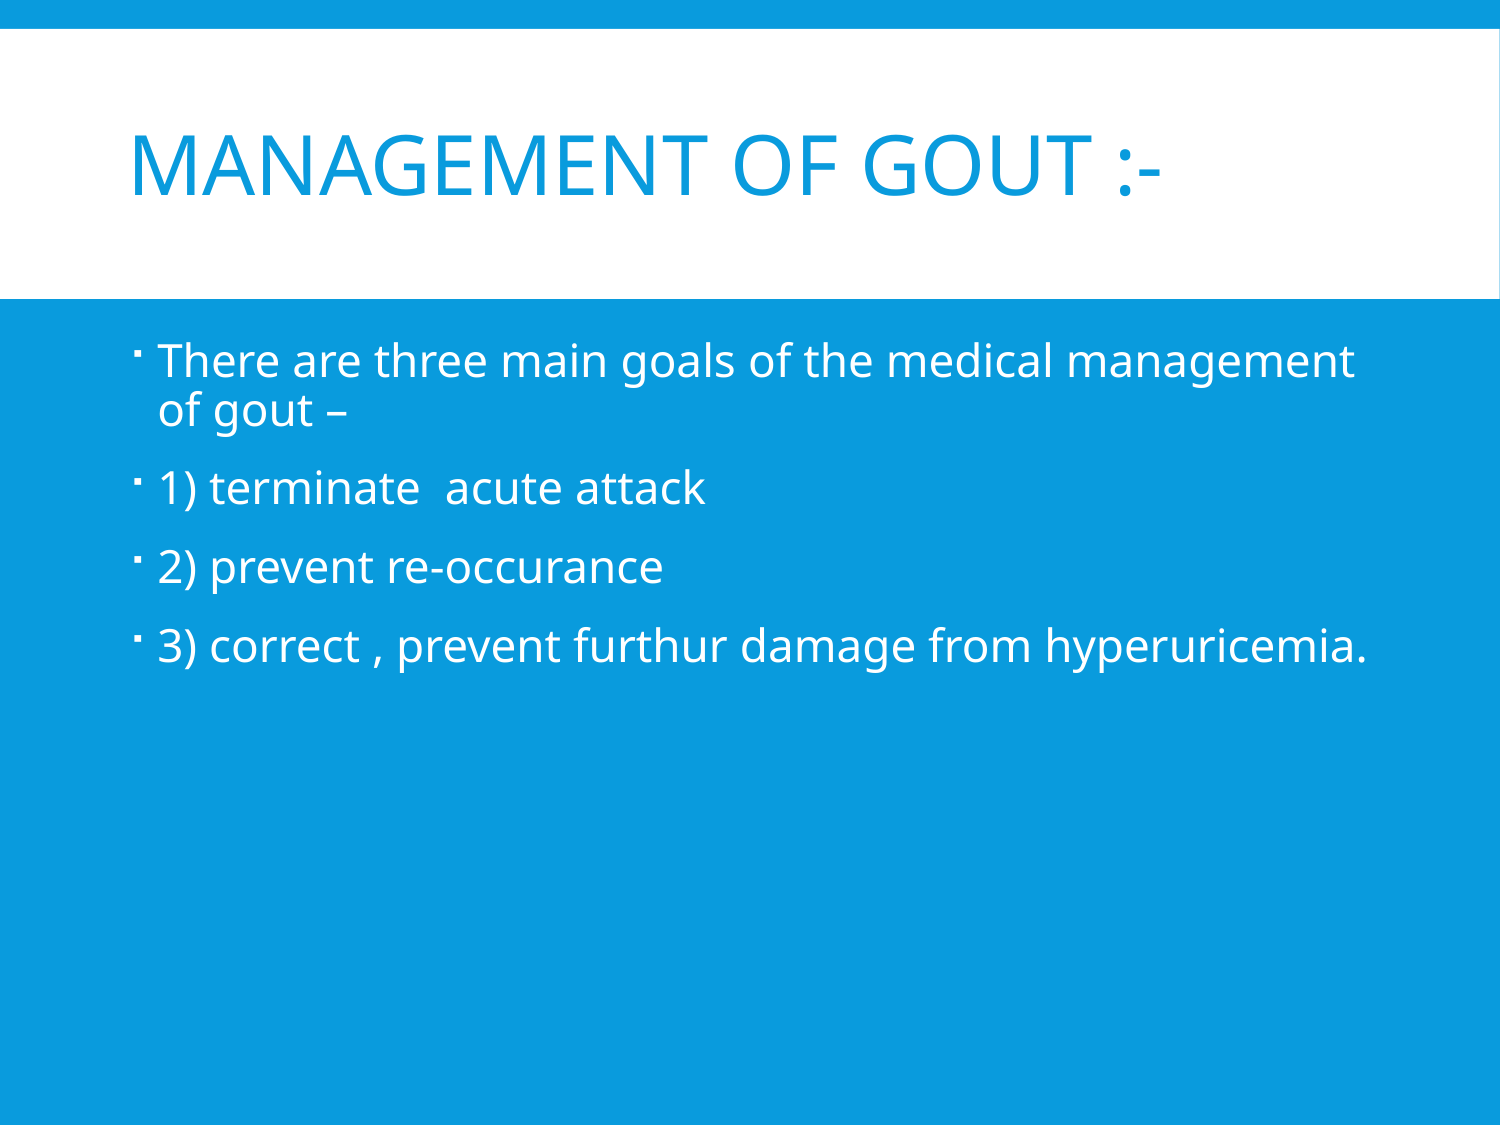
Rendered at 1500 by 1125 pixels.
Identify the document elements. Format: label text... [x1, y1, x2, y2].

title Management of gout :- [112, 46, 1388, 295]
list There are three main goals of the medical management of gout – 1) terminate acute attack 2) prevent re-occurance 3) correct , prevent furthur damage from hyperuricemia. [112, 329, 1388, 1020]
